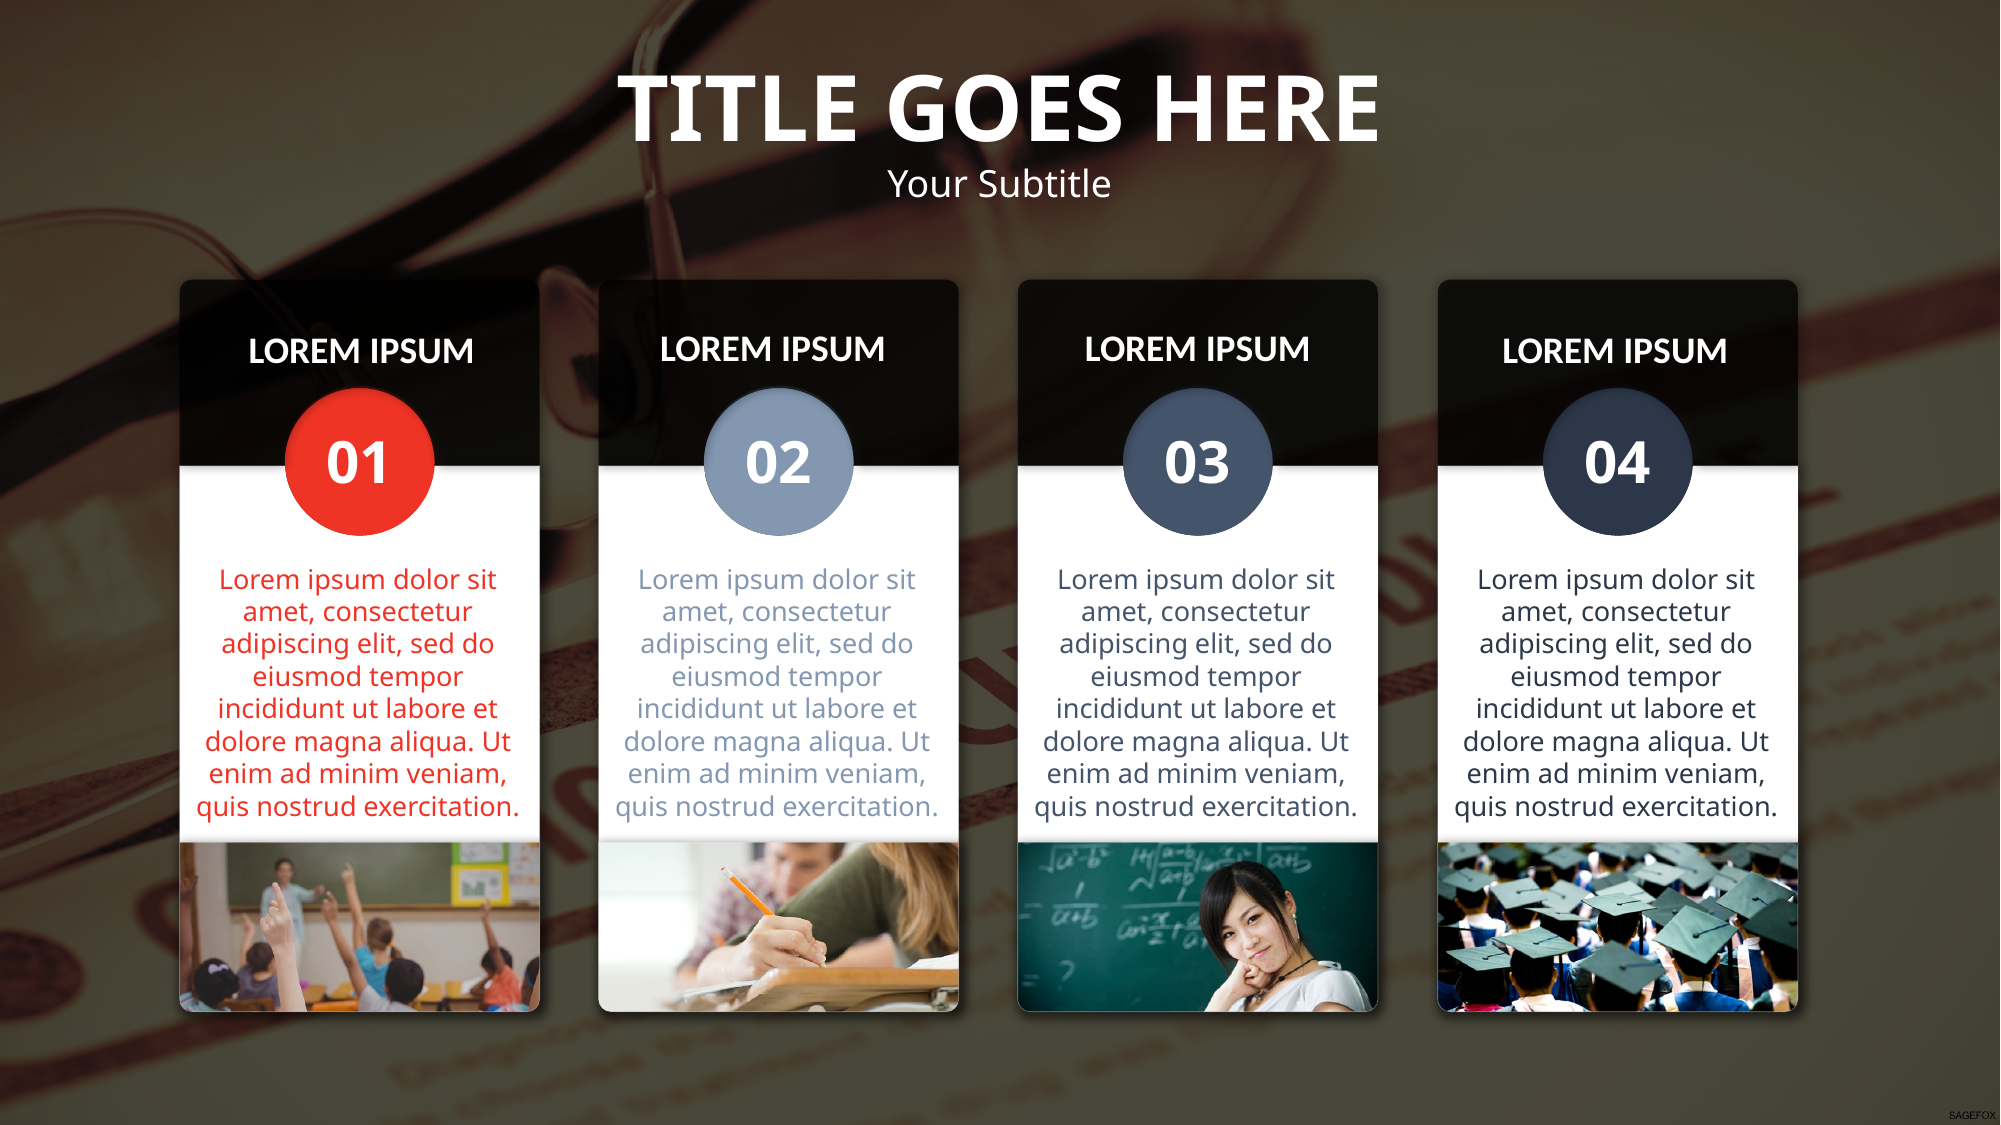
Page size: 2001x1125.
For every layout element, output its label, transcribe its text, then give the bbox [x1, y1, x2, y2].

text_box [597, 841, 960, 1013]
text_box Lorem ipsum dolor sit amet, consectetur adipiscing elit, sed do eiusmod tempor incididunt ut labore et dolore magna aliqua. Ut enim ad minim veniam, quis nostrud exercitation. [597, 554, 957, 830]
text_box 03 [1123, 466, 1274, 537]
text_box 02 [704, 466, 855, 537]
text_box [178, 470, 541, 835]
text_box Lorem ipsum dolor sit amet, consectetur adipiscing elit, sed do eiusmod tempor incididunt ut labore et dolore magna aliqua. Ut enim ad minim veniam, quis nostrud exercitation. [1016, 554, 1376, 830]
text_box TITLE GOES HERE Your Subtitle [548, 42, 1452, 212]
text_box [597, 470, 960, 835]
text_box [178, 841, 541, 1013]
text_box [179, 279, 542, 466]
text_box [593, 279, 959, 466]
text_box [1435, 279, 1798, 466]
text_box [1017, 279, 1378, 466]
text_box 04 [1543, 466, 1694, 537]
text_box [1016, 841, 1379, 1013]
picture [0, 0, 2001, 1125]
text_box [1436, 470, 1799, 836]
text_box [1016, 469, 1379, 836]
text_box [1436, 841, 1799, 1013]
text_box 01 [285, 466, 436, 537]
text_box Lorem ipsum dolor sit amet, consectetur adipiscing elit, sed do eiusmod tempor incididunt ut labore et dolore magna aliqua. Ut enim ad minim veniam, quis nostrud exercitation. [178, 554, 538, 830]
text_box Lorem ipsum dolor sit amet, consectetur adipiscing elit, sed do eiusmod tempor incididunt ut labore et dolore magna aliqua. Ut enim ad minim veniam, quis nostrud exercitation. [1436, 554, 1796, 830]
